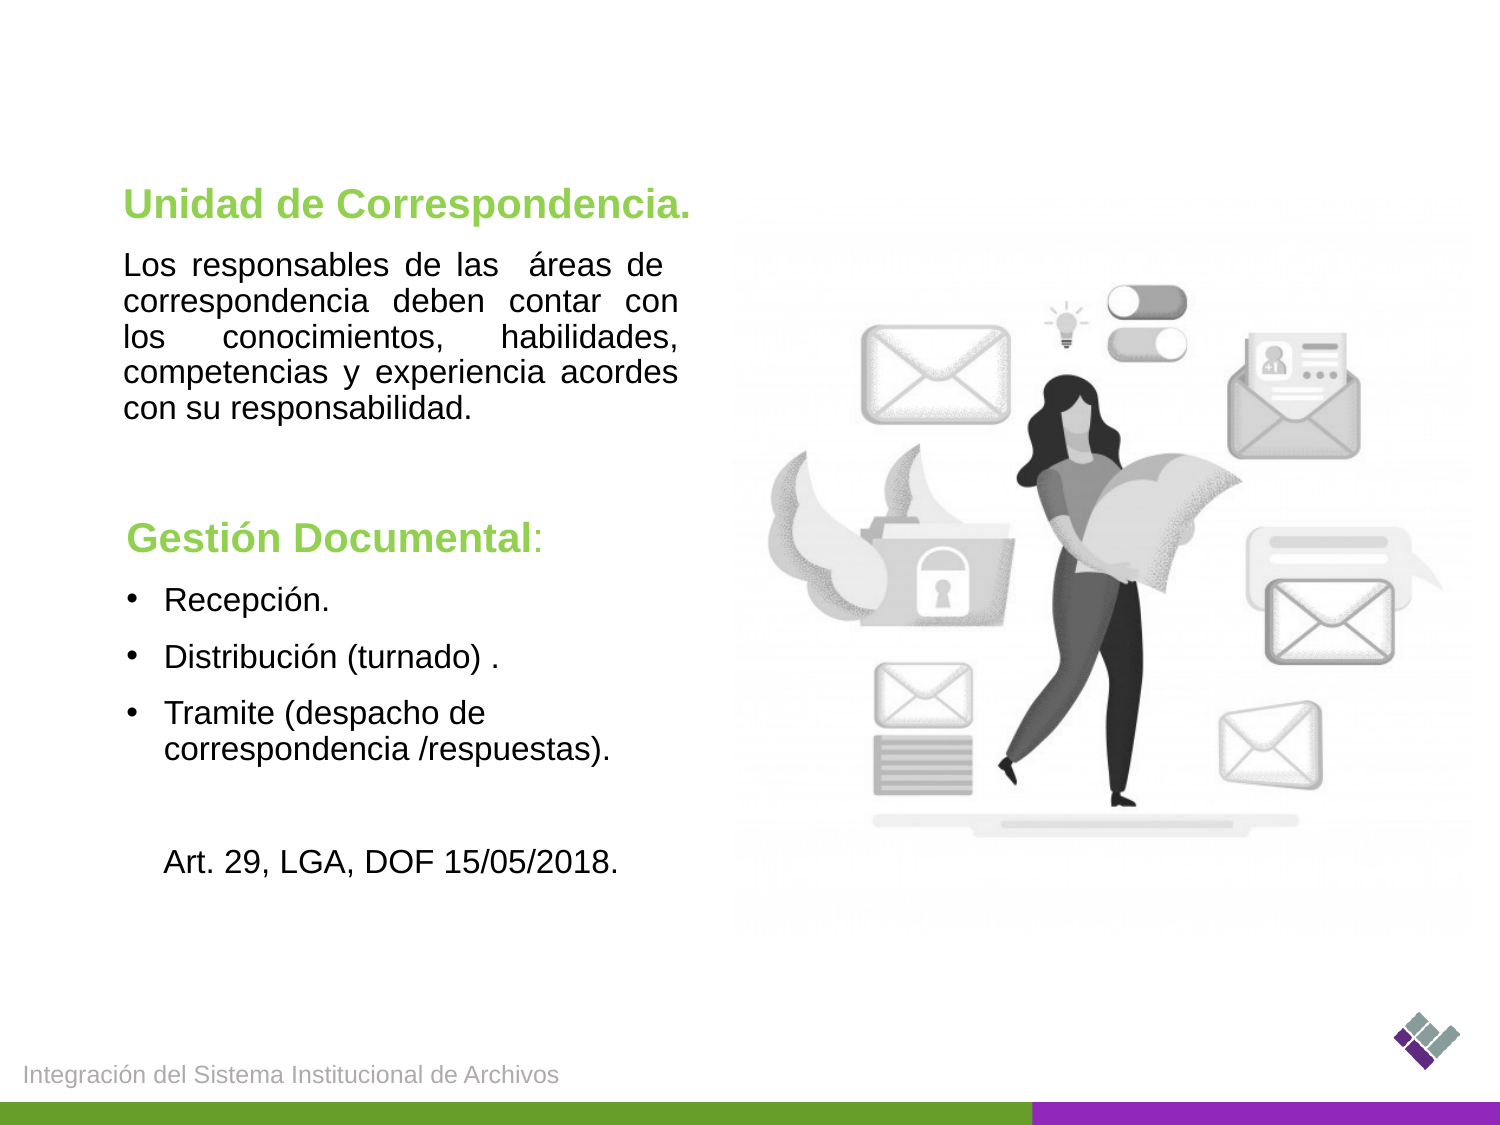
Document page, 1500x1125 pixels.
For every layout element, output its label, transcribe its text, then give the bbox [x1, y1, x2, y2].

picture [1383, 1003, 1470, 1075]
text_box [0, 1101, 1033, 1125]
text_box Gestión Documental: Recepción. Distribución (turnado) . Tramite (despacho de correspondencia /respuestas). Art. 29, LGA, DOF 15/05/2018. [111, 509, 750, 951]
text_box [1033, 1101, 1500, 1125]
title Unidad de Correspondencia. [108, 129, 729, 282]
list Los responsables de las áreas de correspondencia deben contar con los conocimientos, habilidades, competencias y experiencia acordes con su responsabilidad. [108, 240, 695, 510]
picture [732, 197, 1472, 937]
text_box Integración del Sistema Institucional de Archivos [7, 1051, 1075, 1097]
